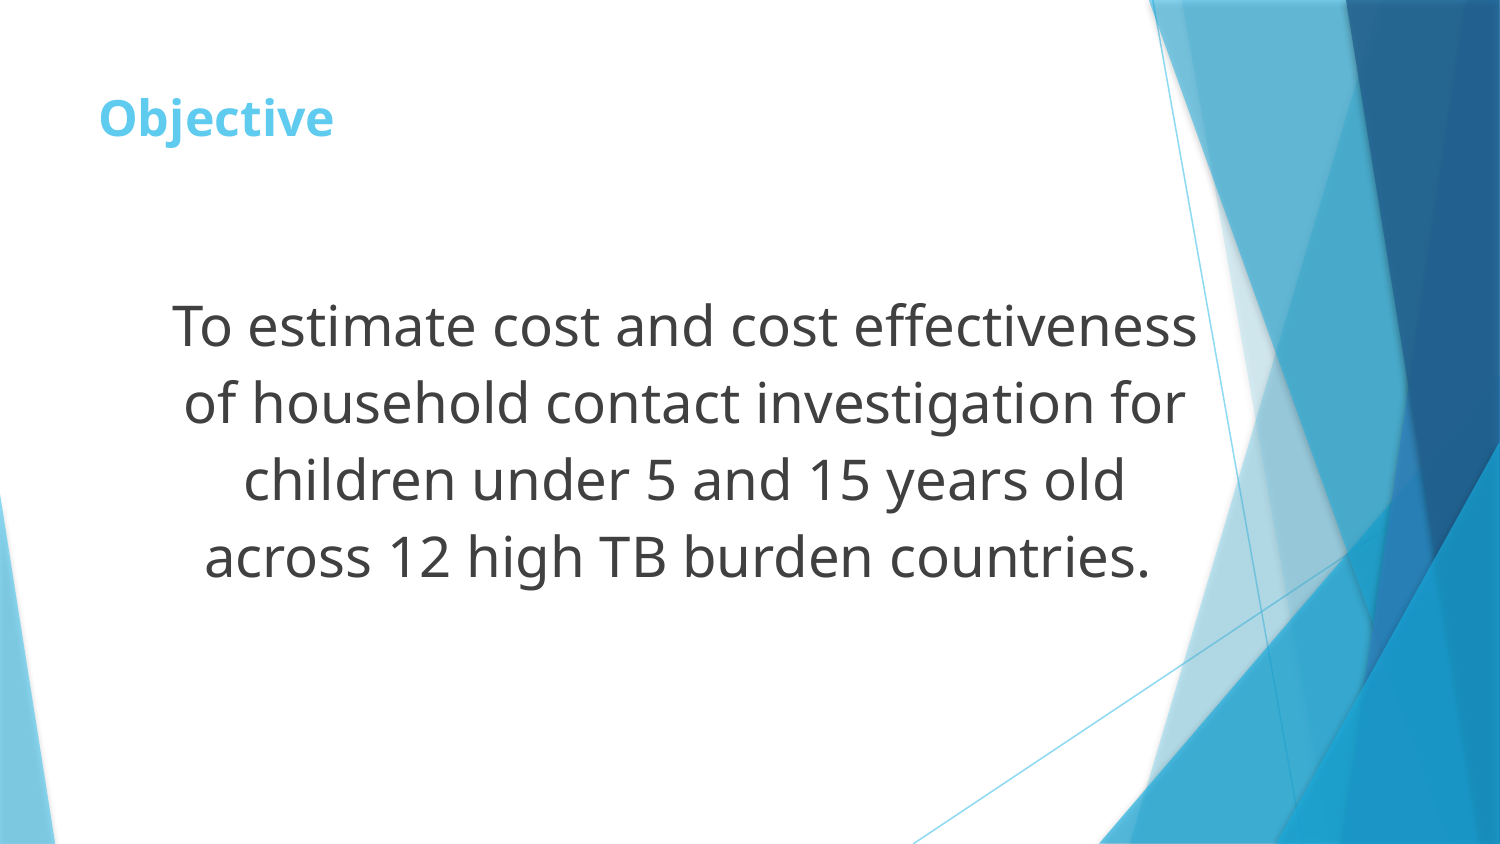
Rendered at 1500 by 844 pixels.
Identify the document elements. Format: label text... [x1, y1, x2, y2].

title Objective [83, 75, 1141, 238]
list To estimate cost and cost effectiveness of household contact investigation for children under 5 and 15 years old across 12 high TB burden countries. [156, 186, 1215, 665]
